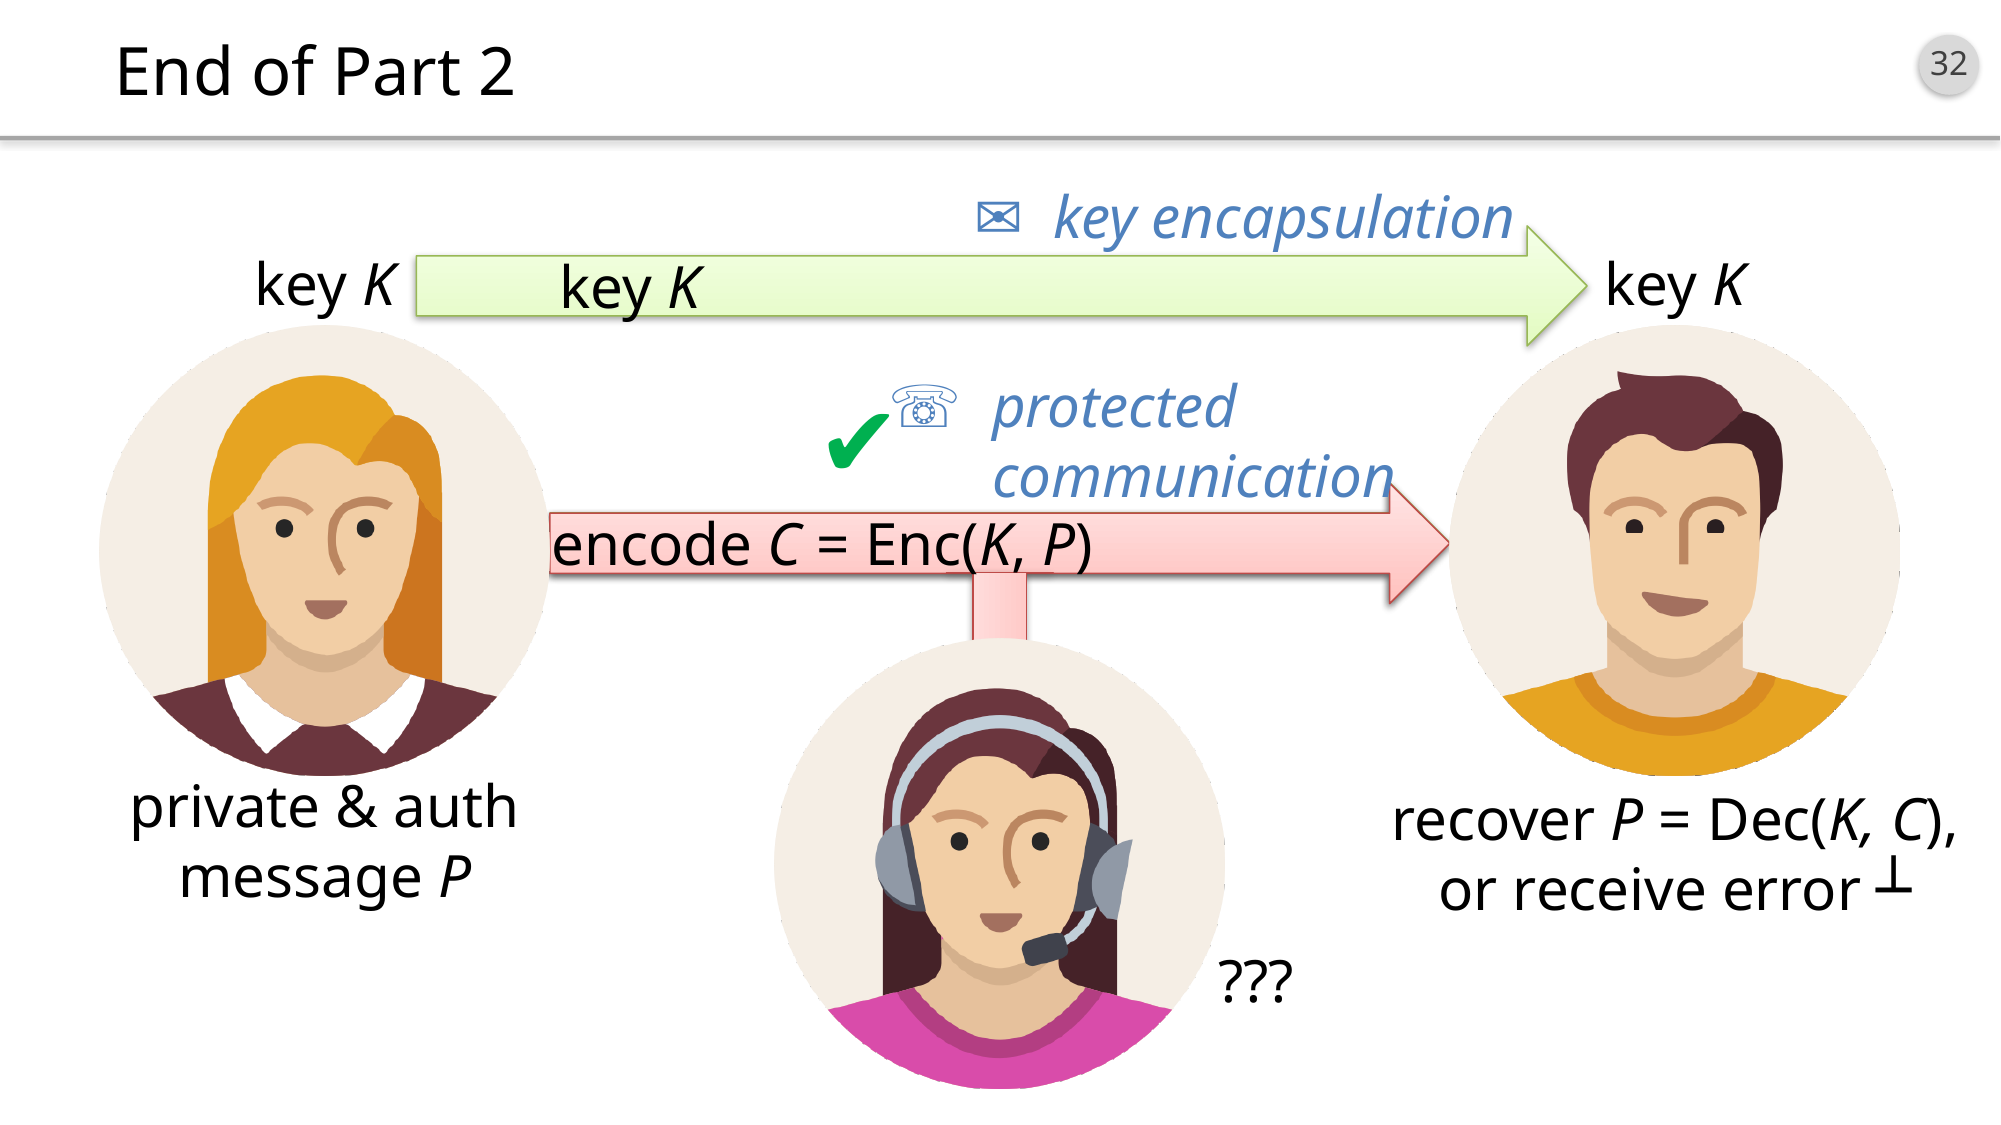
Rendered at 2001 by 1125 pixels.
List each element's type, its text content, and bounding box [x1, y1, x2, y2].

text_box ☏ protected ☏ communication [874, 361, 1411, 481]
text_box recover P = Dec(K, C), or receive error ┴ [1454, 775, 1974, 930]
picture [99, 324, 551, 776]
picture [1449, 324, 1901, 776]
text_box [236, 172, 1764, 347]
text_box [549, 482, 1451, 1089]
title End of Part 2 [99, 24, 1900, 114]
text_box ✔ [800, 370, 919, 481]
text_box private & auth message P [115, 785, 535, 917]
